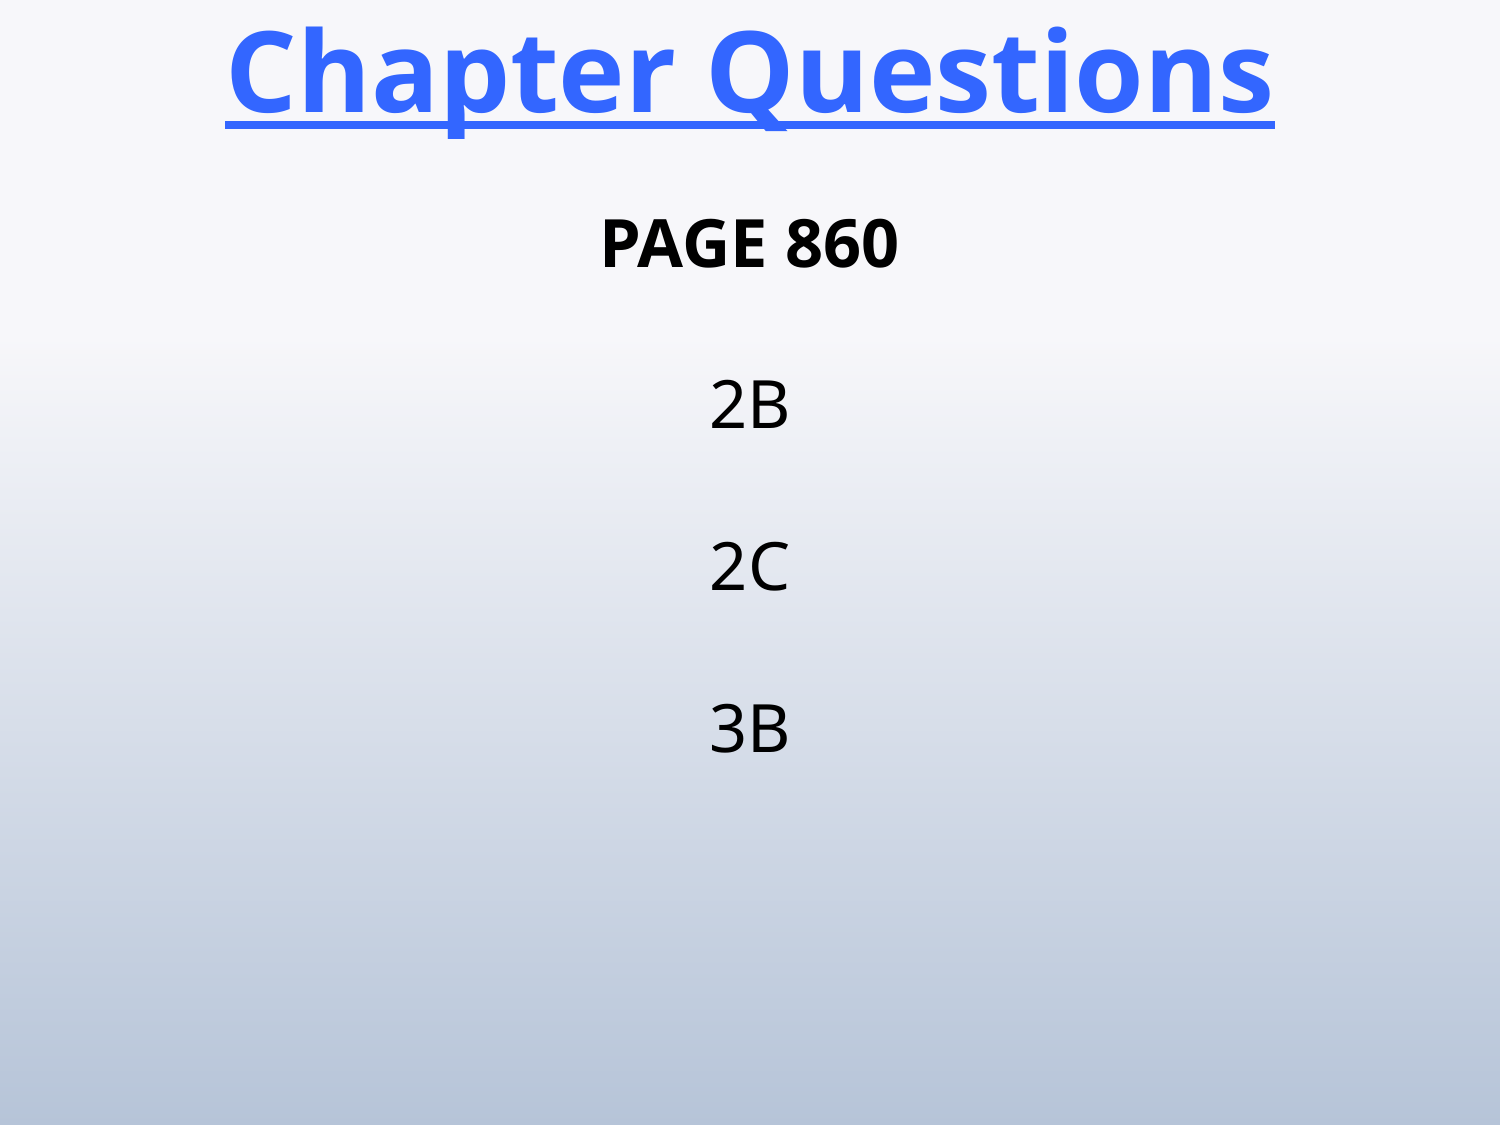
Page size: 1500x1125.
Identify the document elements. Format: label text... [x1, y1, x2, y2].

list PAGE 860 2B 2C 3B [0, 153, 1500, 1125]
title Chapter Questions [0, 0, 1500, 153]
